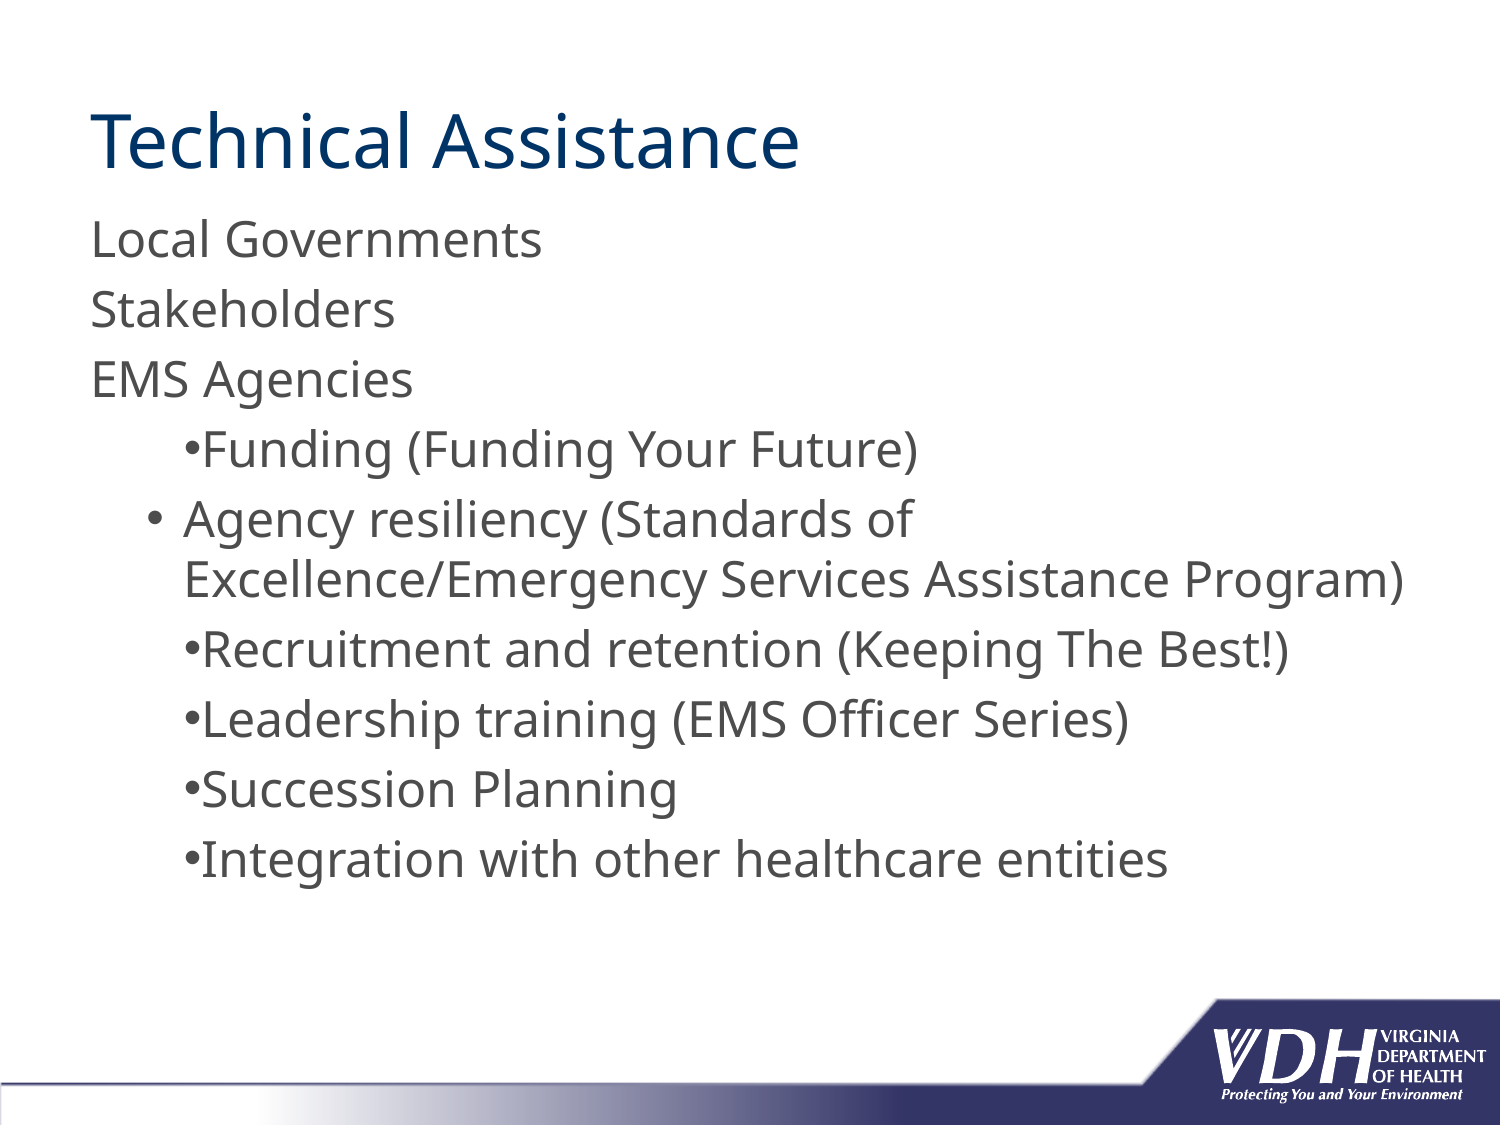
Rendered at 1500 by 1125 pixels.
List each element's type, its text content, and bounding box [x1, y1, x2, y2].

list Local Governments Stakeholders EMS Agencies Funding (Funding Your Future) Agency resiliency (Standards of Excellence/Emergency Services Assistance Program) Recruitment and retention (Keeping The Best!) Leadership training (EMS Officer Series) Succession Planning Integration with other healthcare entities [74, 199, 1426, 1051]
title Technical Assistance [74, 44, 1426, 199]
